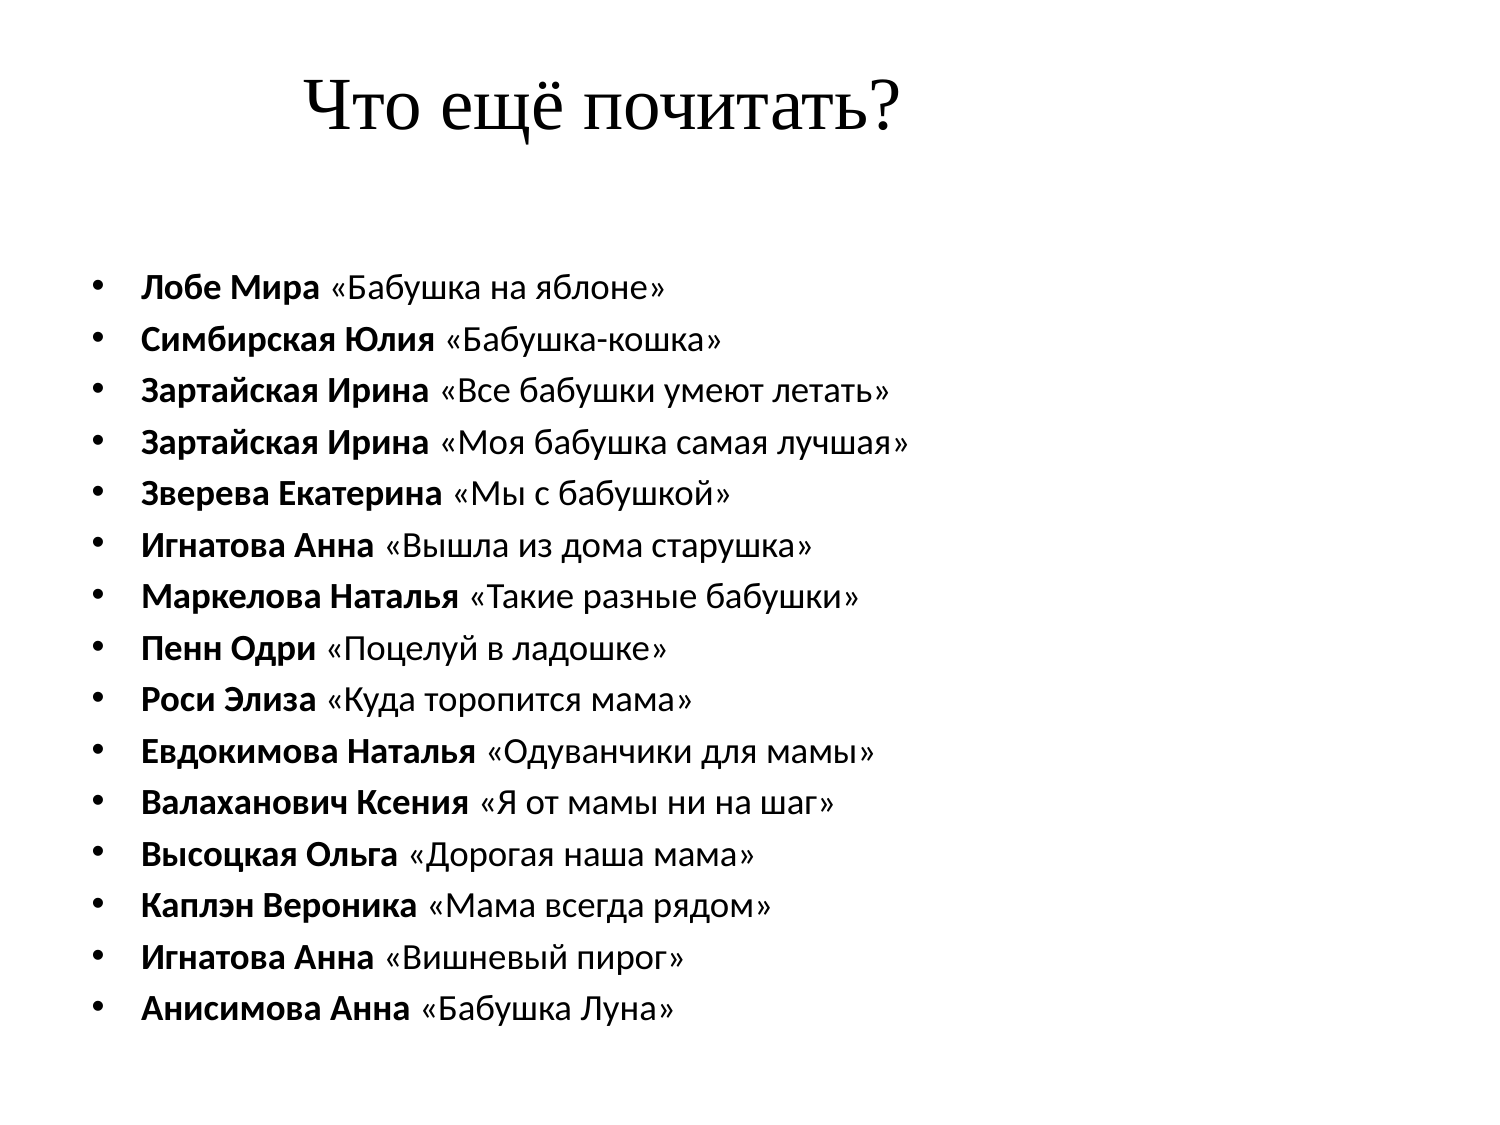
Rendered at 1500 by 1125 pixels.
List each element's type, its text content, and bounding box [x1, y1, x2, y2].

list Лобе Мира «Бабушка на яблоне» Симбирская Юлия «Бабушка-кошка» Зартайская Ирина «Все бабушки умеют летать» Зартайская Ирина «Моя бабушка самая лучшая» Зверева Екатерина «Мы с бабушкой» Игнатова Анна «Вышла из дома старушка» Маркелова Наталья «Такие разные бабушки» Пенн Одри «Поцелуй в ладошке» Роси Элиза «Куда торопится мама» Евдокимова Наталья «Одуванчики для мамы» Валаханович Ксения «Я от мамы ни на шаг» Высоцкая Ольга «Дорогая наша мама» Каплэн Вероника «Мама всегда рядом» Игнатова Анна «Вишневый пирог» Анисимова Анна «Бабушка Луна» [76, 255, 1427, 1045]
text_box Что ещё почитать? [289, 46, 1306, 152]
